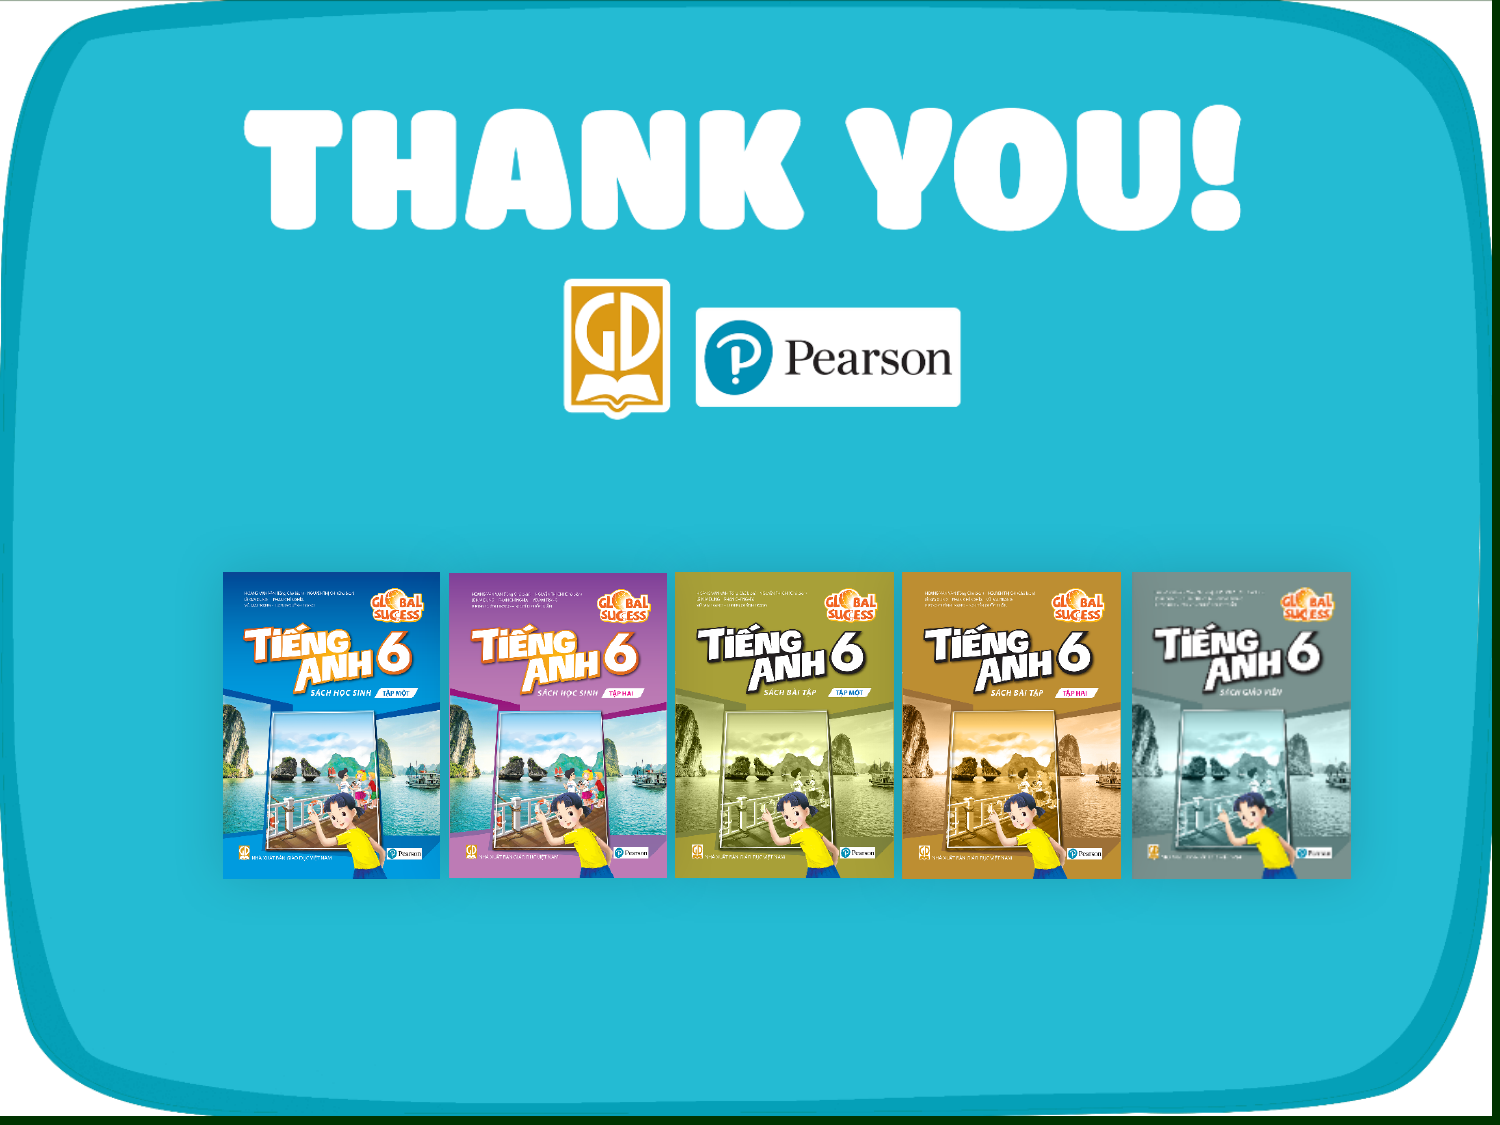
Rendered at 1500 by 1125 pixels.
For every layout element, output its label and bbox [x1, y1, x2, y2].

picture [223, 572, 440, 693]
list [0, 0, 1492, 1116]
picture [902, 572, 1121, 879]
picture [223, 690, 440, 879]
picture [449, 573, 667, 878]
picture [377, 689, 416, 697]
picture [675, 572, 894, 879]
picture [239, 846, 249, 859]
picture [1132, 572, 1351, 879]
